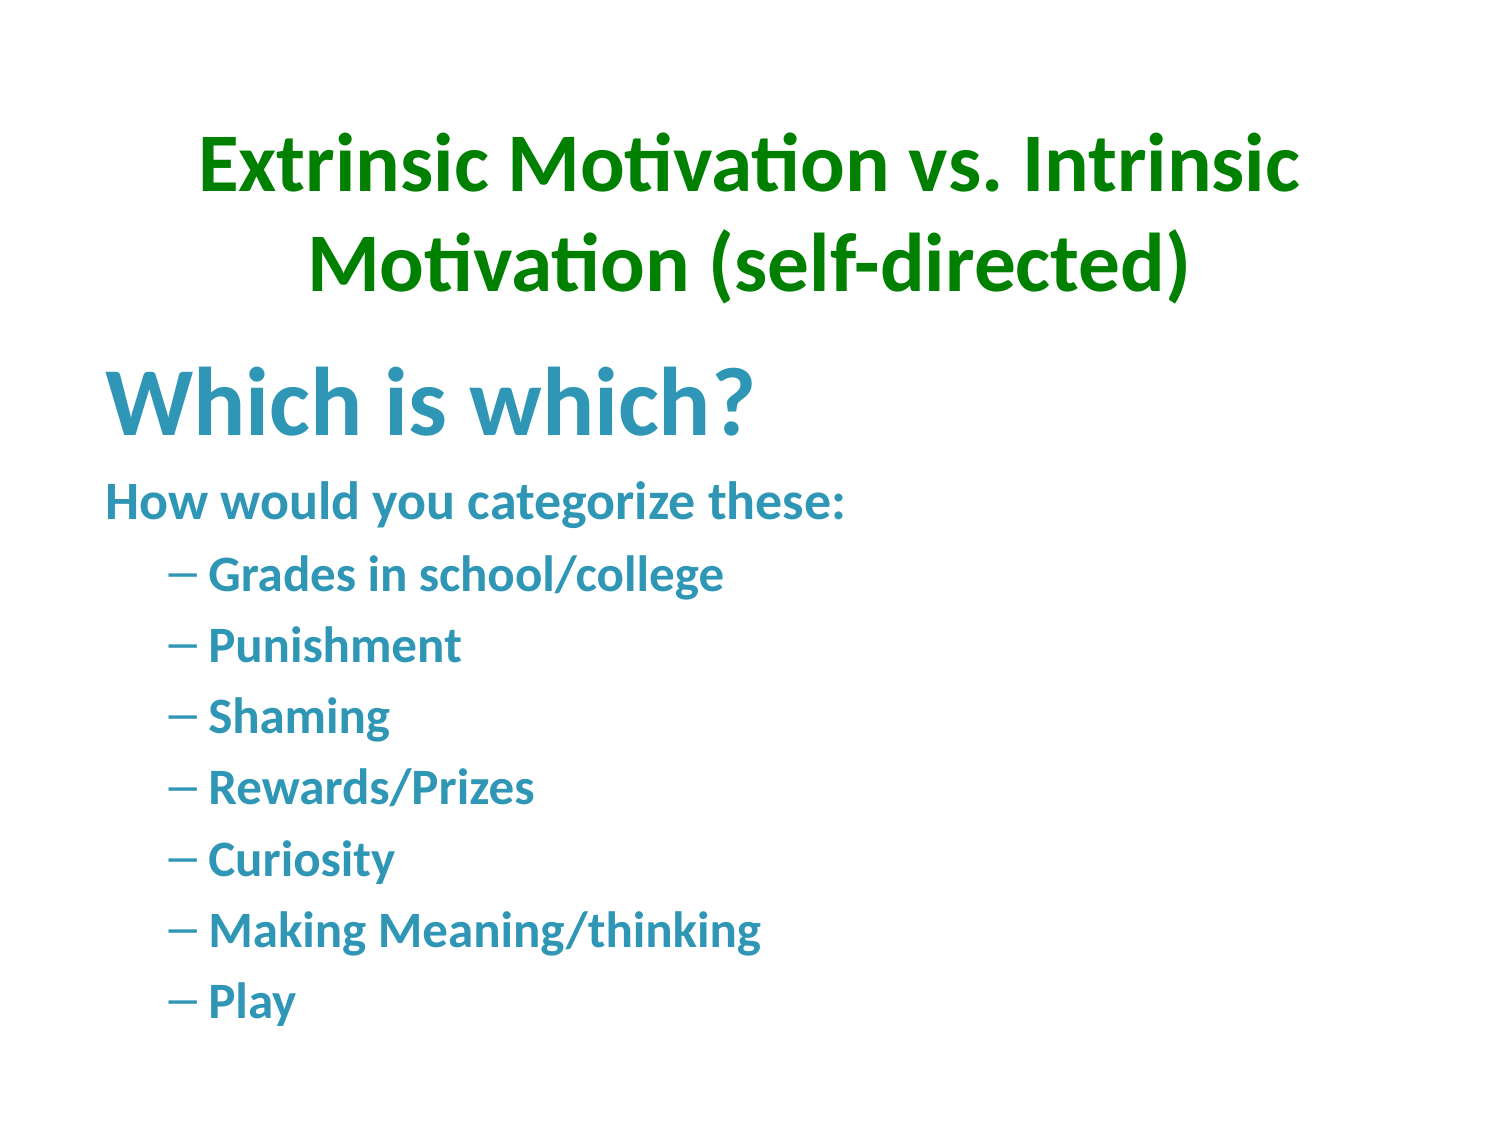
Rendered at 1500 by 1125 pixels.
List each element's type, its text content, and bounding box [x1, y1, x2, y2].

list Which is which? How would you categorize these: Grades in school/college Punishment Shaming Rewards/Prizes Curiosity Making Meaning/thinking Play [90, 330, 1410, 1043]
title Extrinsic Motivation vs. Intrinsic Motivation (self-directed) [90, 71, 1410, 330]
